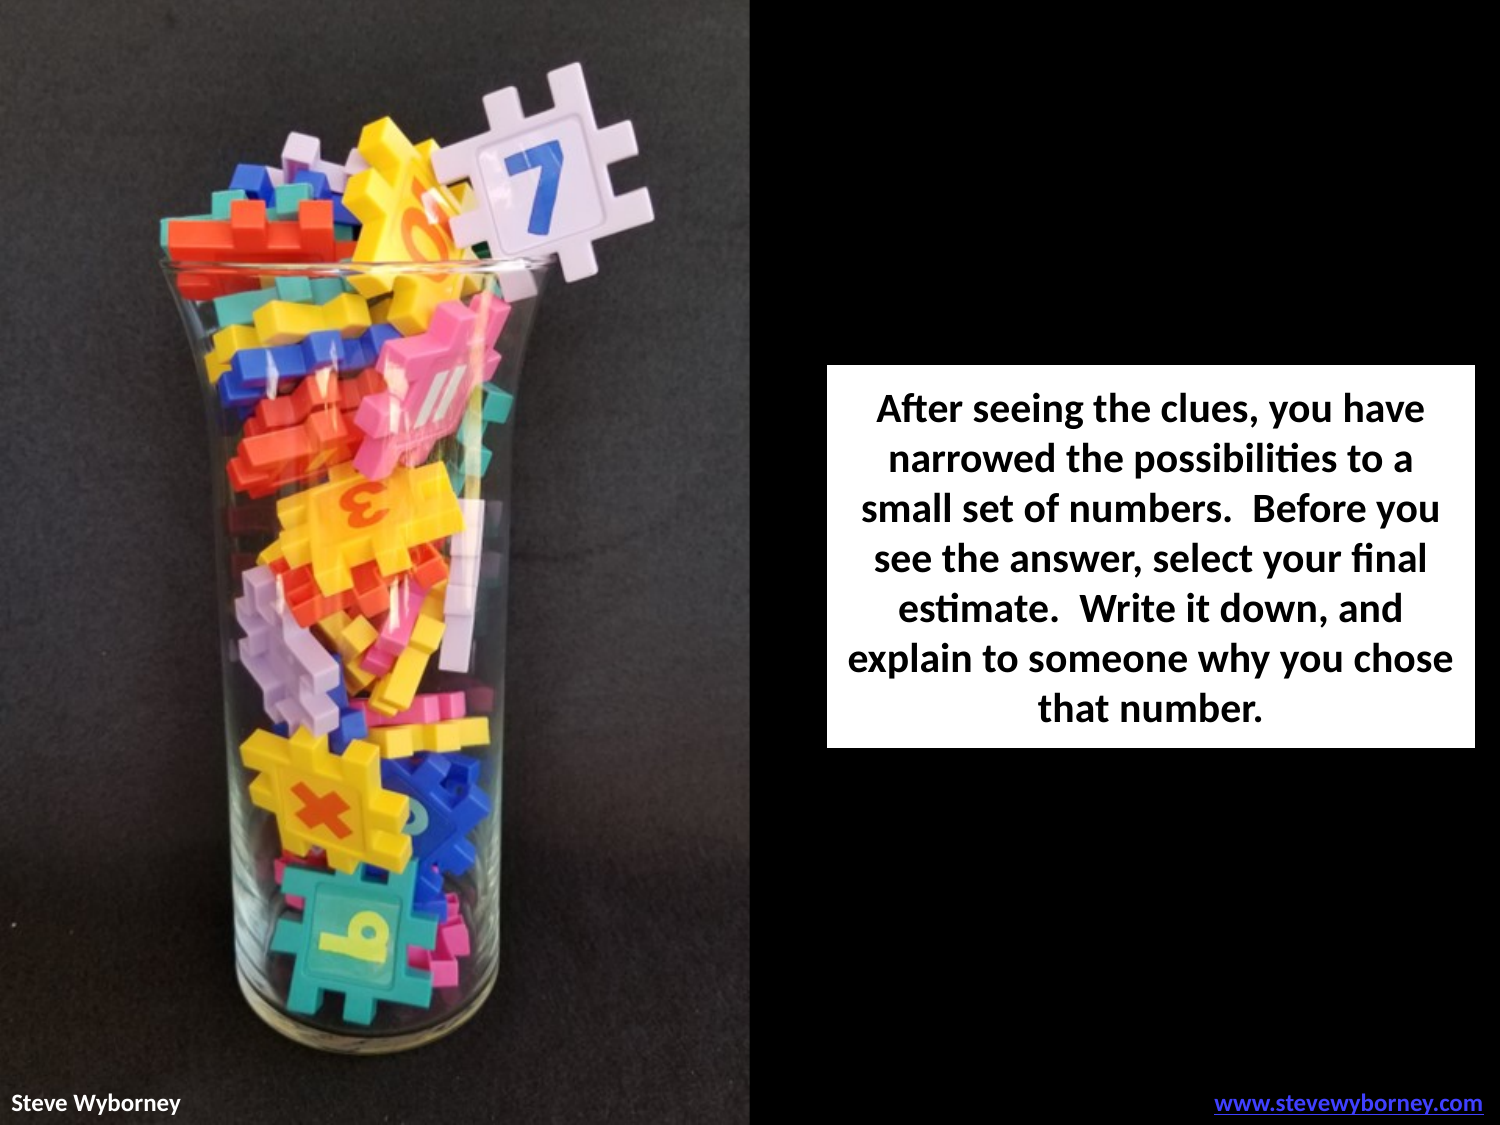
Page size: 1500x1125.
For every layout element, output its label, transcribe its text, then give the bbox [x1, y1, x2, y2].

text_box www.stevewyborney.com [1199, 1079, 1499, 1125]
text_box After seeing the clues, you have narrowed the possibilities to a small set of numbers. Before you see the answer, select your final estimate. Write it down, and explain to someone why you chose that number. [823, 360, 1479, 752]
picture [0, 0, 751, 1125]
